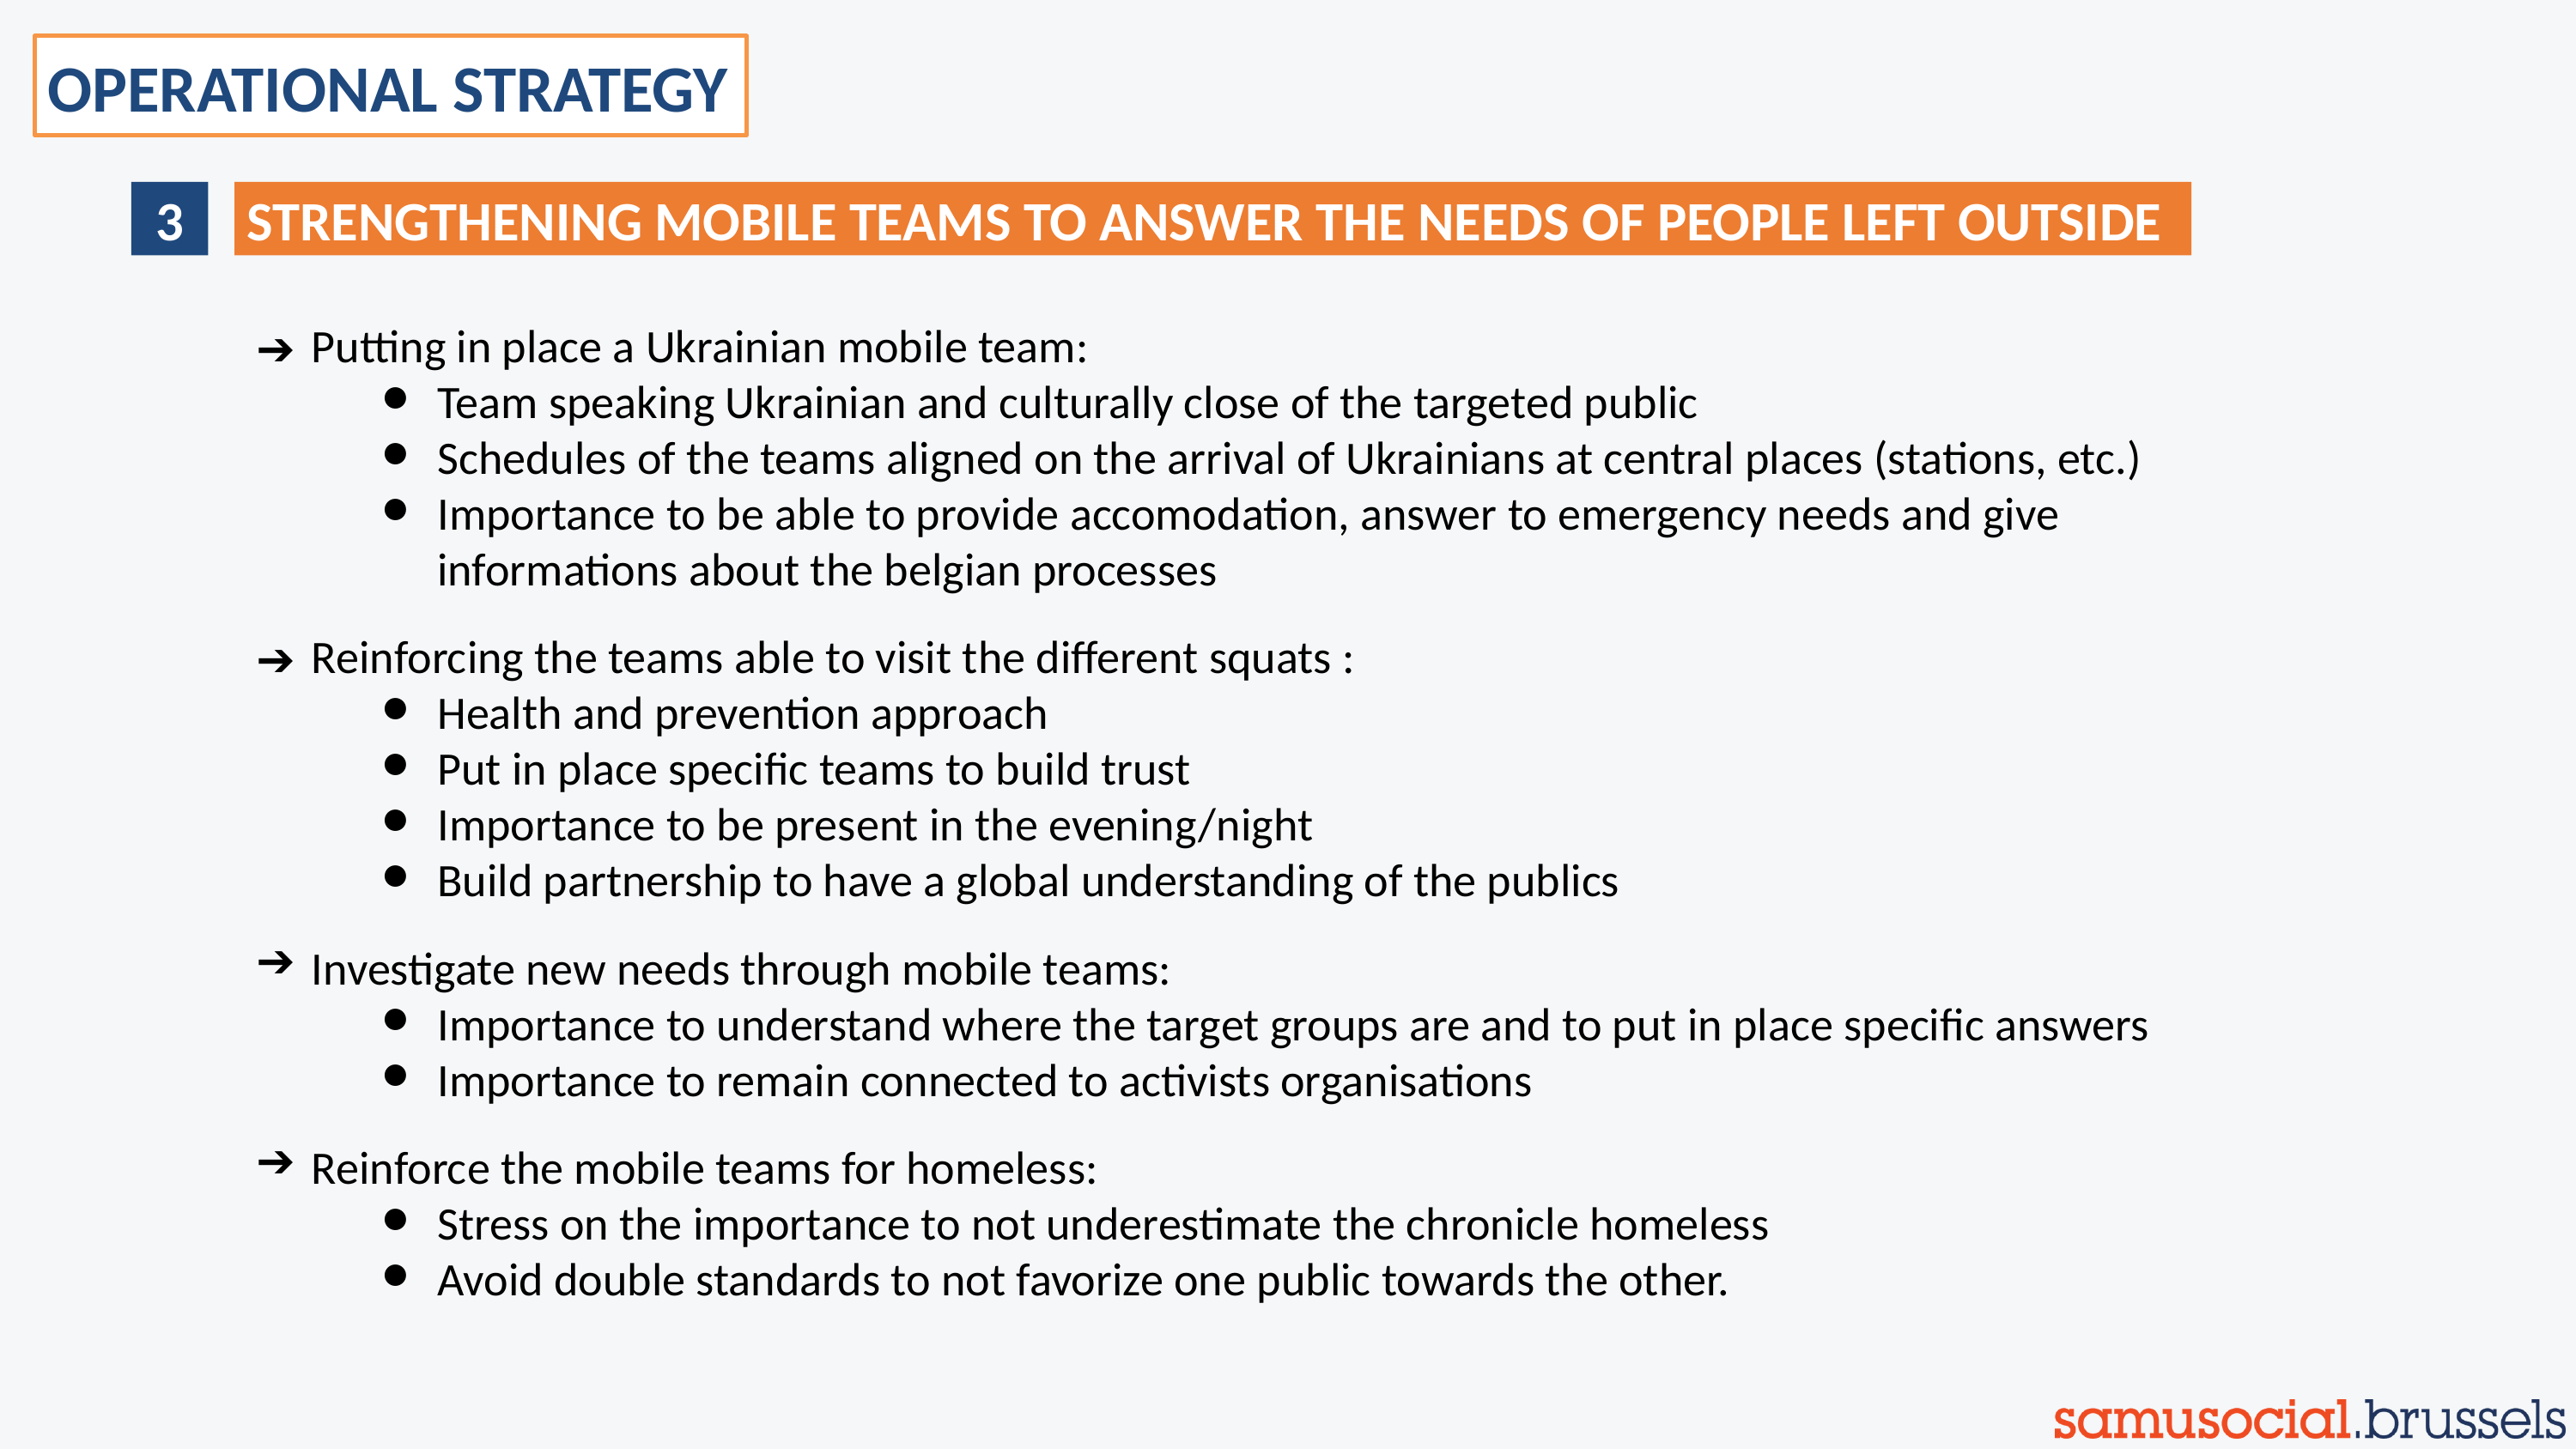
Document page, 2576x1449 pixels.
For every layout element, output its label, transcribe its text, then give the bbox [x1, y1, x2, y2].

text_box OPERATIONAL STRATEGY [34, 35, 747, 136]
text_box 3 [131, 181, 209, 256]
text_box Putting in place a Ukrainian mobile team: Team speaking Ukrainian and culturally close of the targeted public Schedules of the teams aligned on the arrival of Ukrainians at central places (stations, etc.) Importance to be able to provide accomodation, answer to emergency needs and give informations about the belgian processes Reinforcing the teams able to visit the different squats : Health and prevention approach Put in place specific teams to build trust Importance to be present in the evening/night Build partnership to have a global understanding of the publics Investigate new needs through mobile teams: Importance to understand where the target groups are and to put in place specific answers Importance to remain connected to activists organisations Reinforce the mobile teams for homeless: Stress on the importance to not underestimate the chronicle homeless Avoid double standards to not favorize one public towards the other. [234, 303, 2192, 1319]
text_box STRENGTHENING MOBILE TEAMS TO ANSWER THE NEEDS OF PEOPLE LEFT OUTSIDE [234, 181, 2192, 256]
picture [2055, 1399, 2567, 1440]
